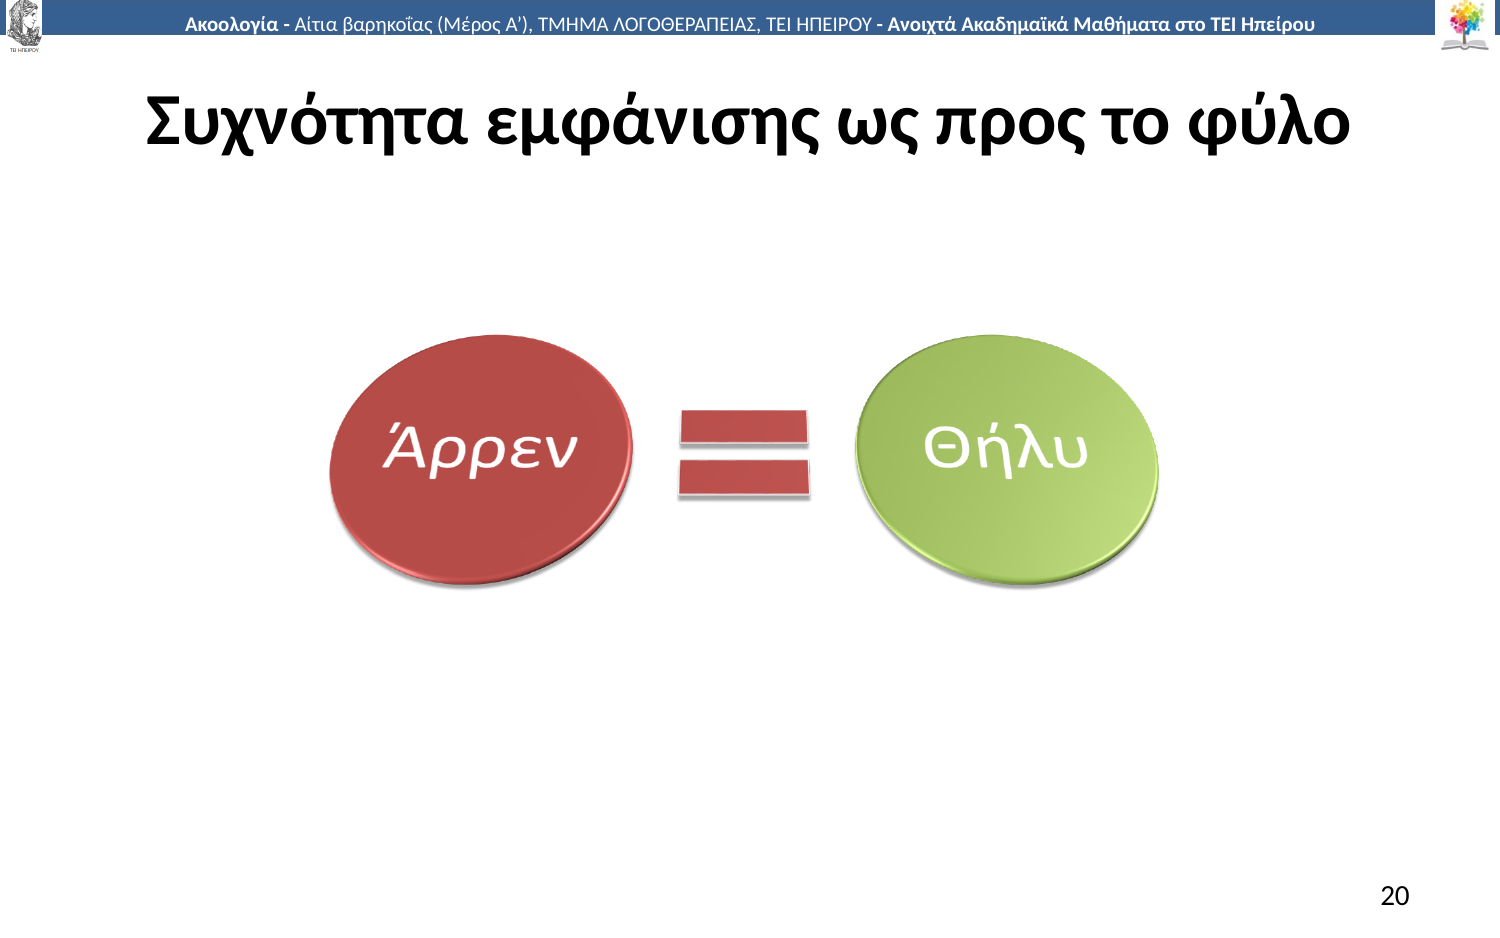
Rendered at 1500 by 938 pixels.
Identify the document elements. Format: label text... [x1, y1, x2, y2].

picture [293, 212, 1195, 686]
slide_number 20 [1074, 868, 1425, 919]
title Συχνότητα εμφάνισης ως προς το φύλο [75, 37, 1425, 194]
picture [6, 0, 42, 54]
picture [1435, 0, 1495, 52]
